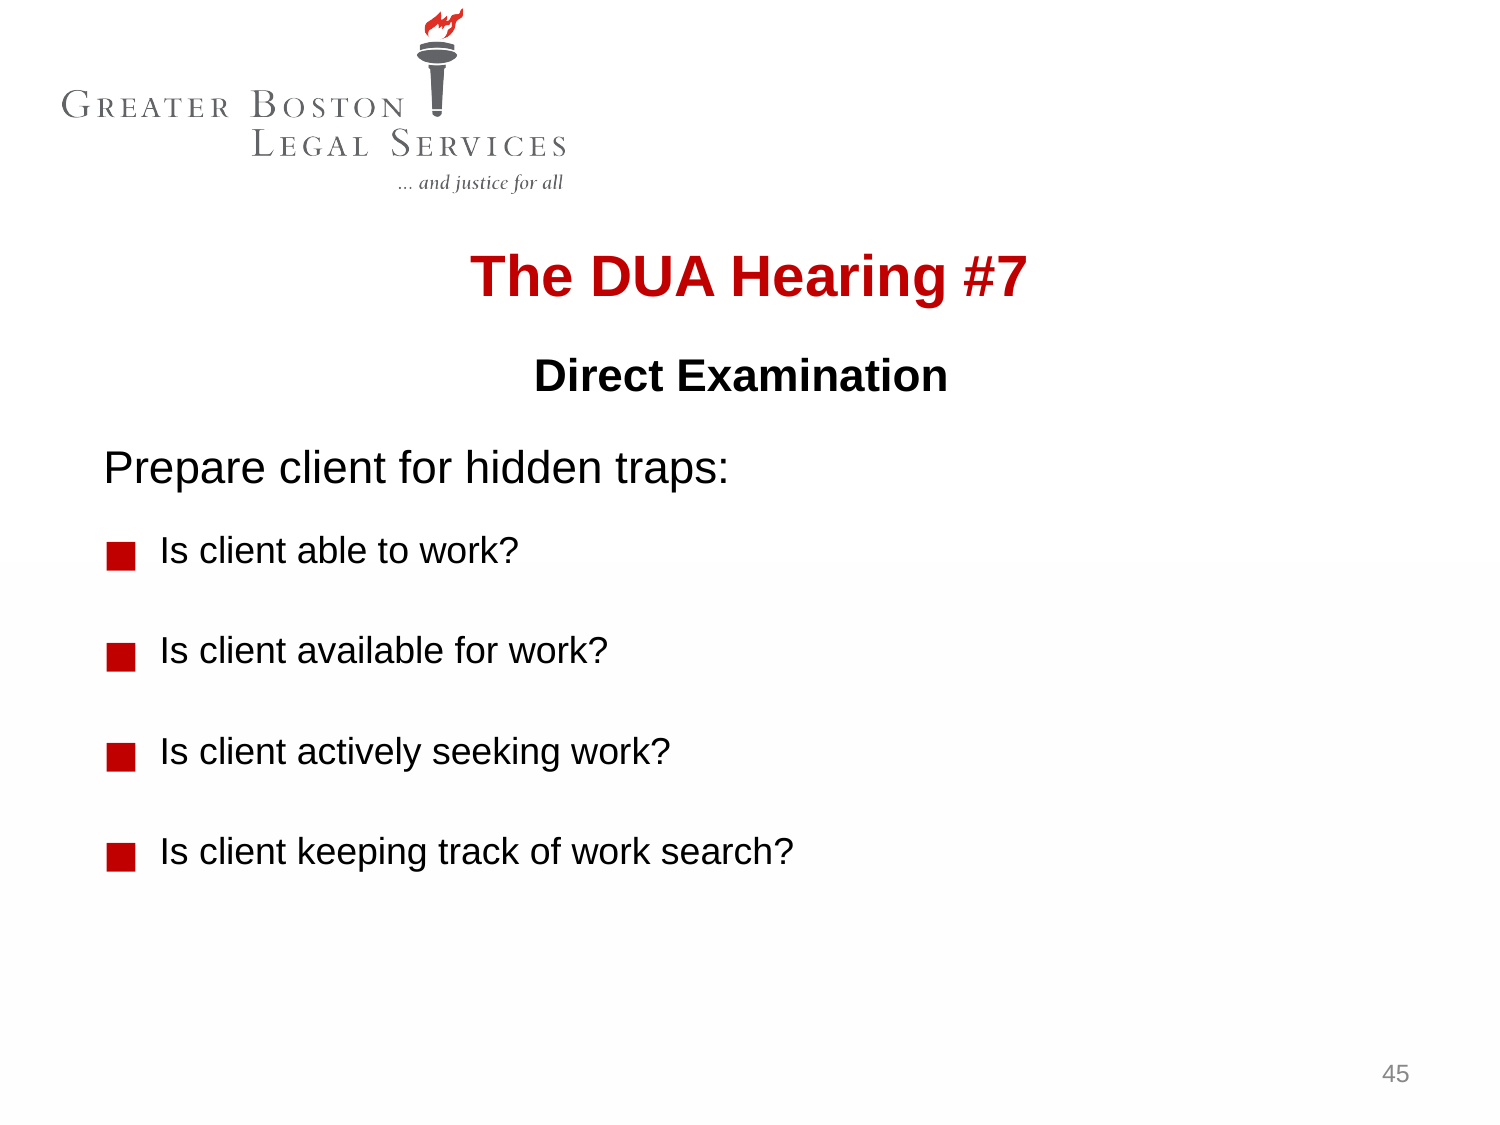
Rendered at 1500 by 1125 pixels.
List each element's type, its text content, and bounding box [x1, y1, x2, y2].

list Is client able to work? Is client available for work? Is client actively seeking work? Is client keeping track of work search? [88, 521, 1412, 1007]
text_box The DUA Hearing #7 [74, 179, 1425, 367]
picture [62, 8, 565, 194]
text_box Prepare client for hidden traps: [88, 429, 1264, 500]
slide_number 45 [1074, 1042, 1425, 1103]
text_box Direct Examination [506, 367, 994, 408]
